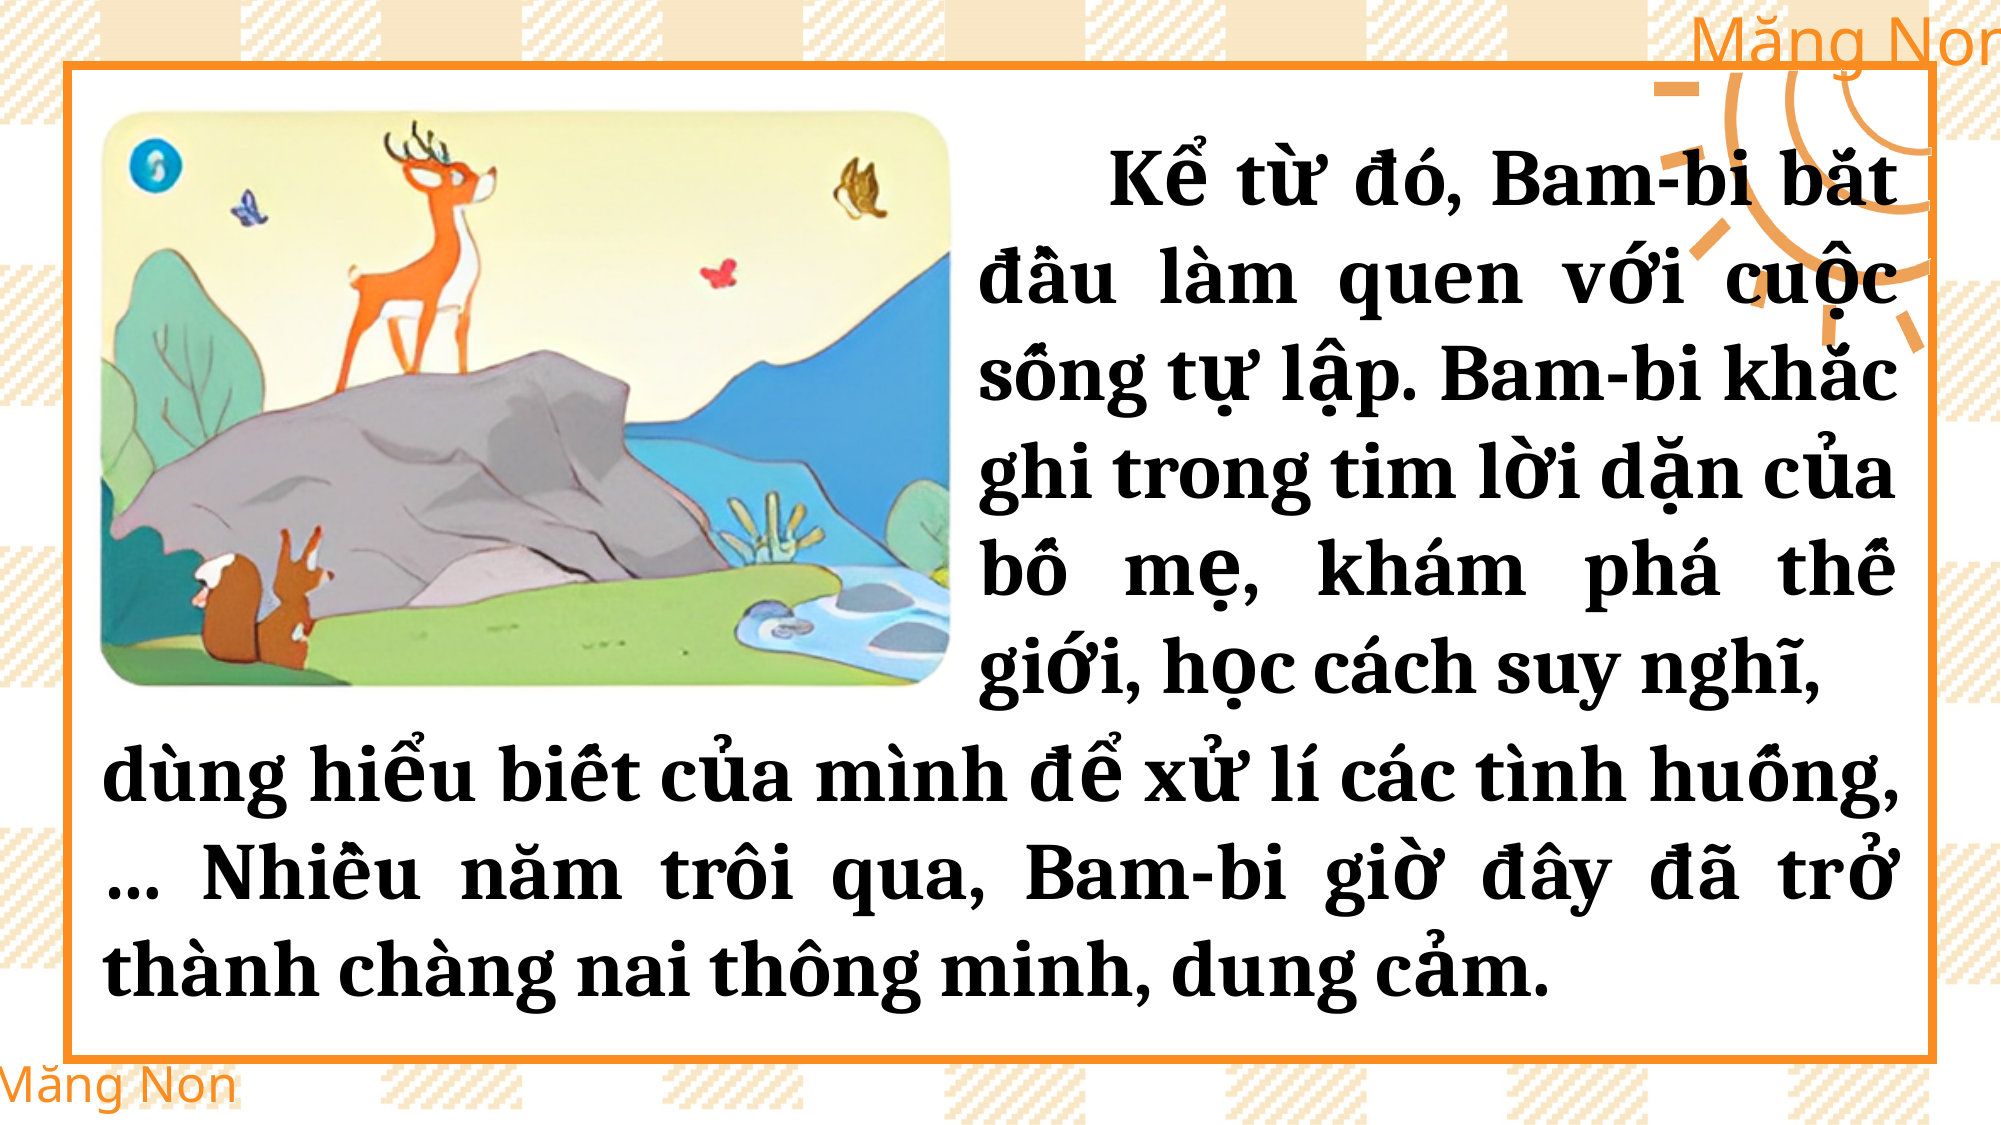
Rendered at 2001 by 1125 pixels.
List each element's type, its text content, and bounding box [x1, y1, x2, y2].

text_box Kể từ đó, Bam-bi bắt đầu làm quen với cuộc sống tự lập. Bam-bi khắc ghi trong tim lời dặn của bố mẹ, khám phá thế giới, học cách suy nghĩ, [970, 117, 1914, 713]
picture [0, 0, 2001, 1125]
text_box dùng hiểu biết của mình để xử lí các tình huống,… Nhiều năm trôi qua, Bam-bi giờ đây đã trở thành chàng nai thông minh, dung cảm. [87, 713, 1916, 1021]
